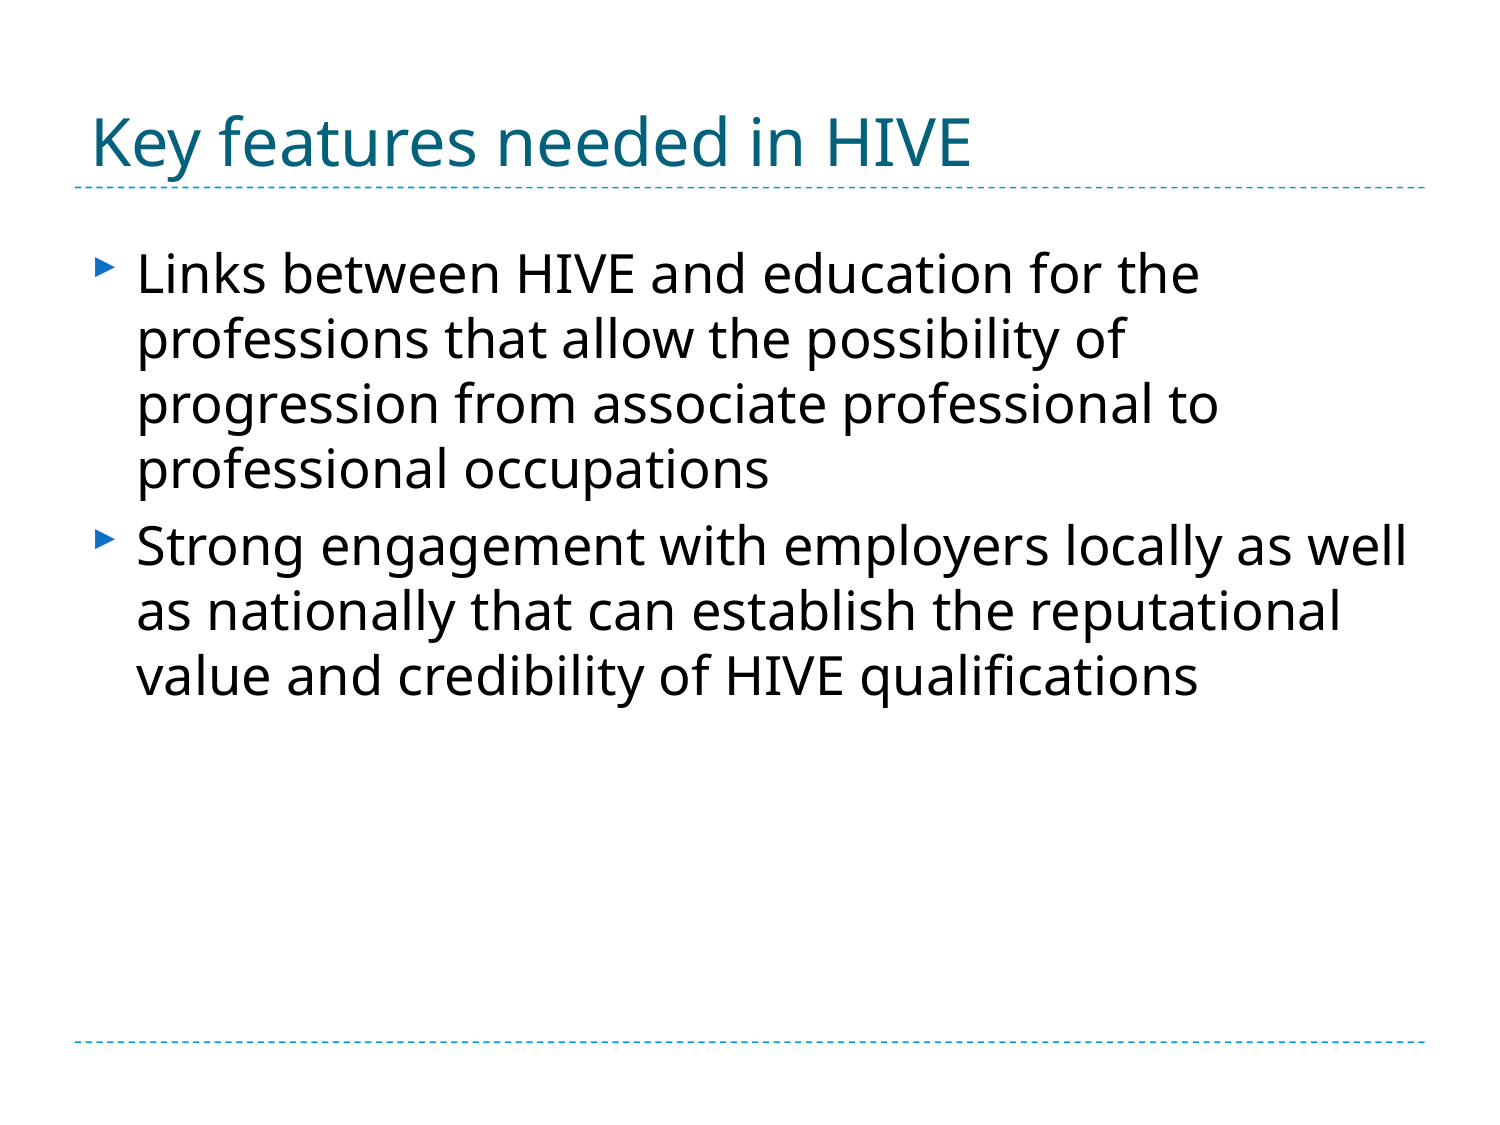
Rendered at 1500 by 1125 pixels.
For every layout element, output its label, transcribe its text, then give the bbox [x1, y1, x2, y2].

title Key features needed in HIVE [74, 24, 1426, 188]
list Links between HIVE and education for the professions that allow the possibility of progression from associate professional to professional occupations Strong engagement with employers locally as well as nationally that can establish the reputational value and credibility of HIVE qualifications [76, 231, 1427, 975]
